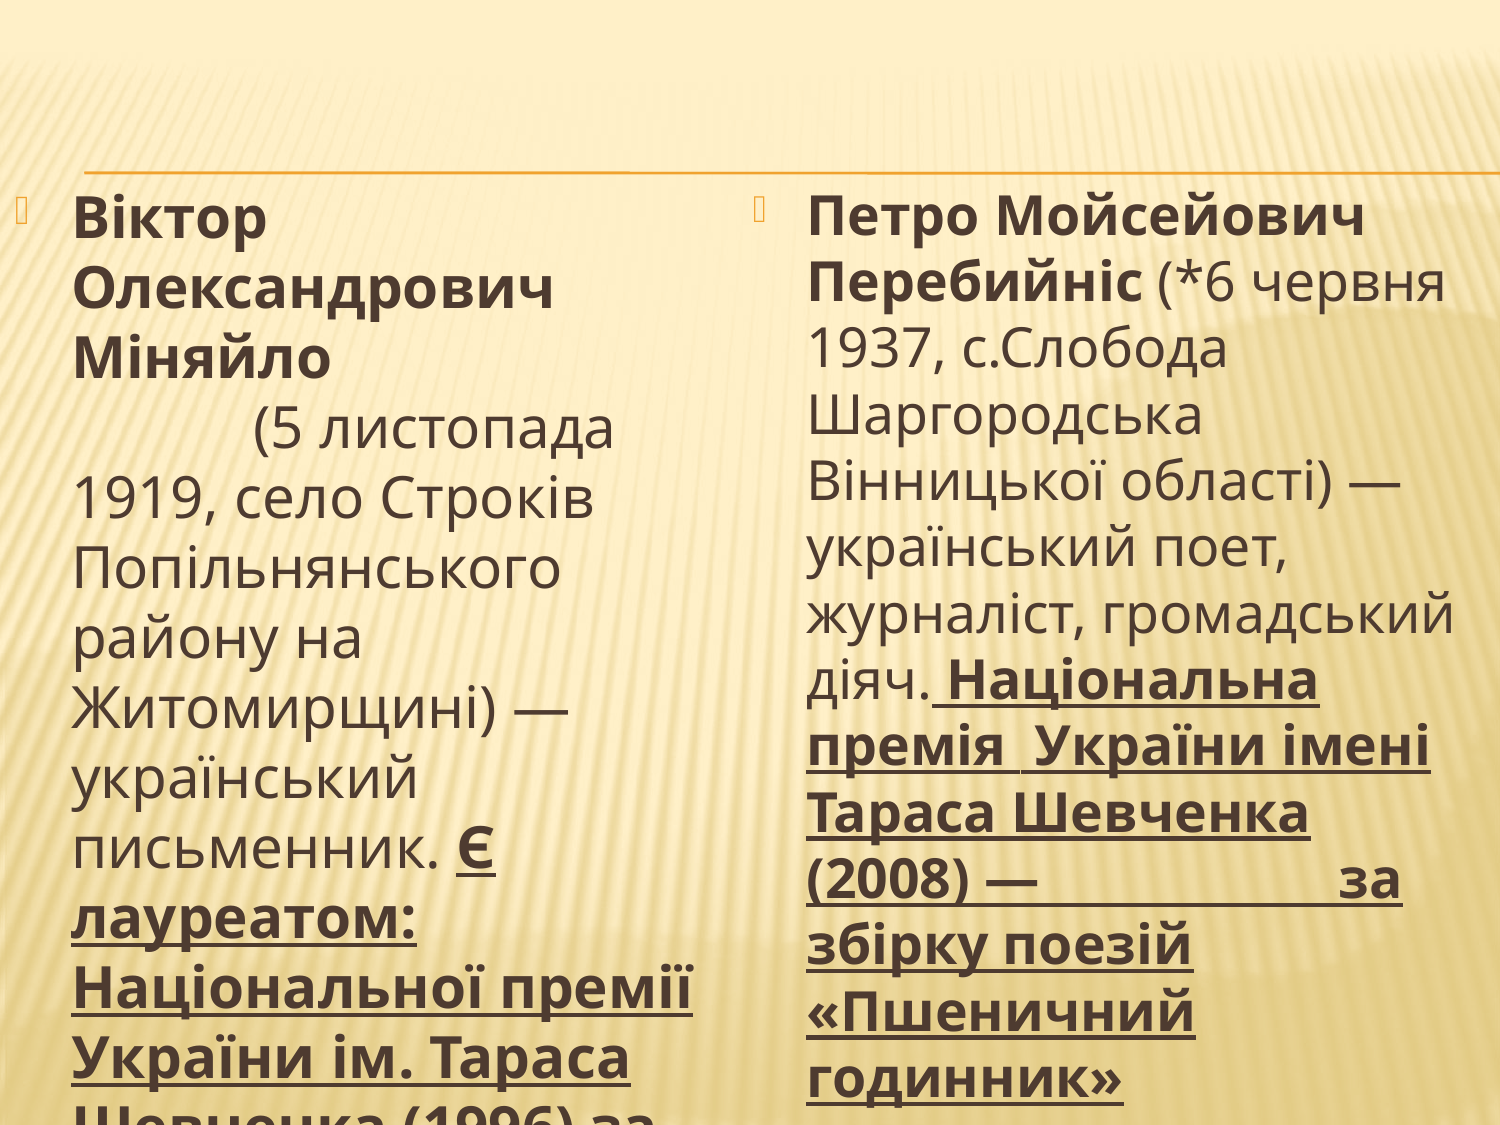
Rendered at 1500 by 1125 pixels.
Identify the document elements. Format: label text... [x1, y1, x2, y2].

list Віктор Олександрович Міняйло (5 листопада 1919, село Строків Попільнянського району на Житомирщині) — український письменник. Є лауреатом: Національної премії України ім. Тараса Шевченка (1996) за роман «Вічний Іван» [0, 172, 738, 1125]
list Петро Мойсейович Перебийніс (*6 червня 1937, с.Слобода Шаргородська Вінницької області) — український поет, журналіст, громадський діяч. Національна премія України імені Тараса Шевченка (2008) — за збірку поезій «Пшеничний годинник» [738, 172, 1500, 1125]
